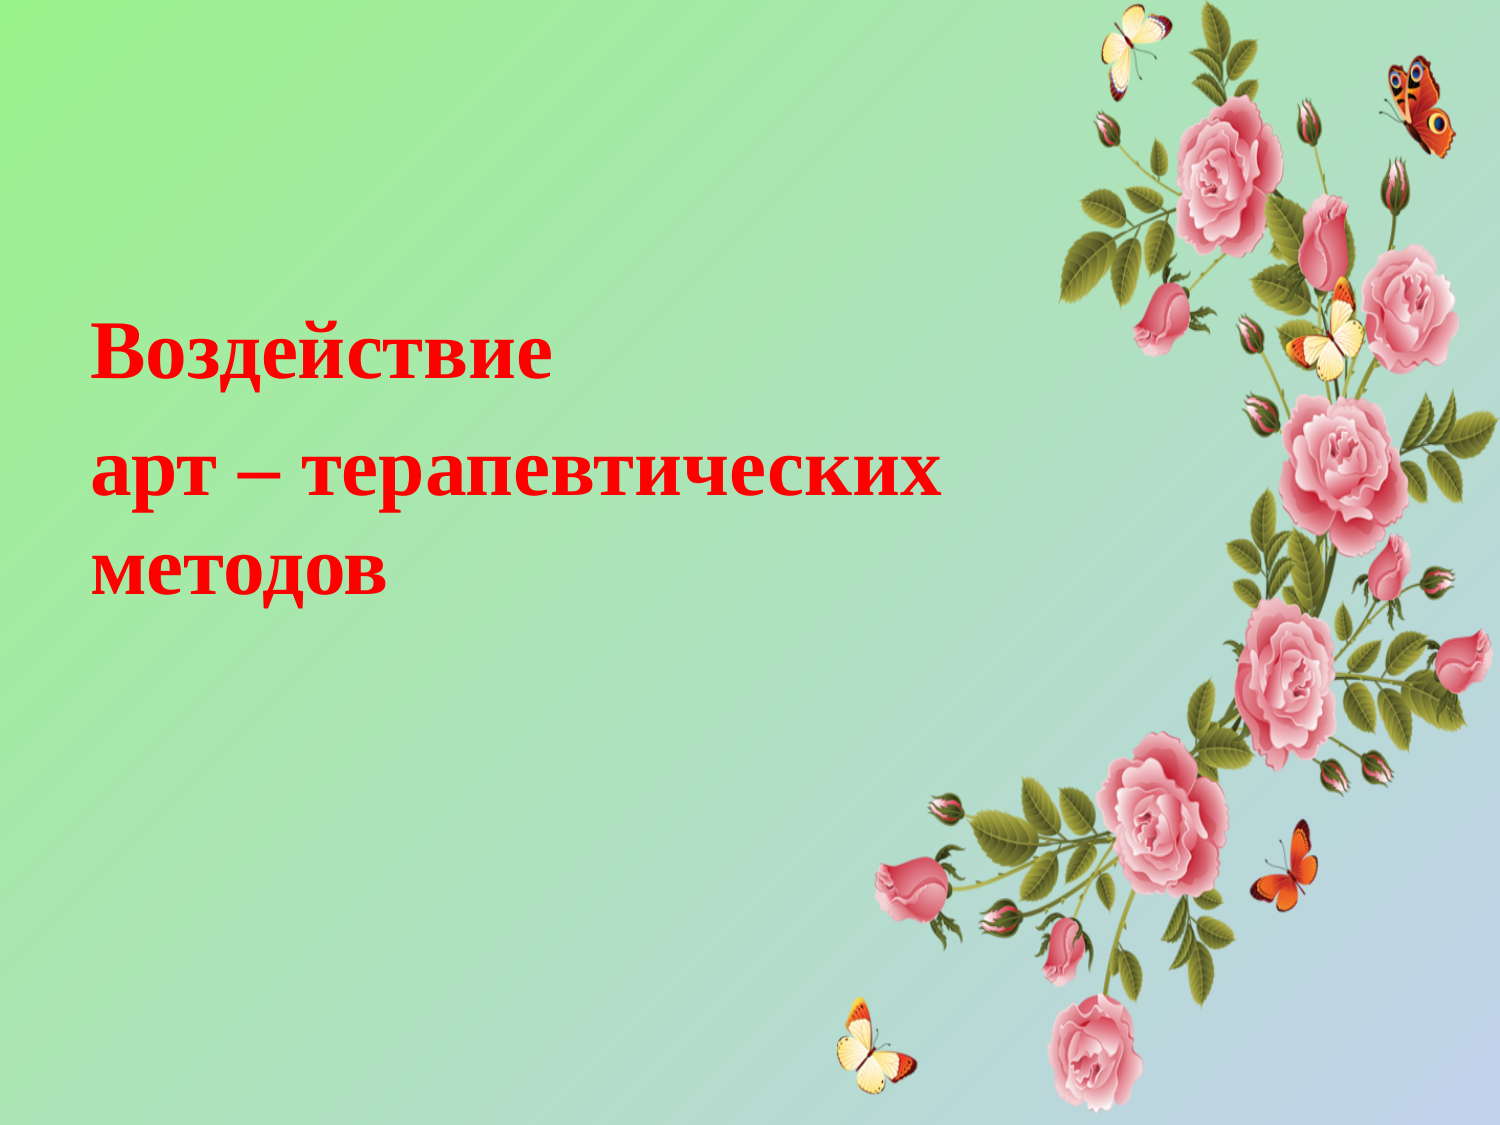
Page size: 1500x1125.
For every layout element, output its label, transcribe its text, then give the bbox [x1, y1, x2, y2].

list Воздействие арт – терапевтических методов [75, 287, 1238, 850]
picture [837, 0, 1500, 1113]
